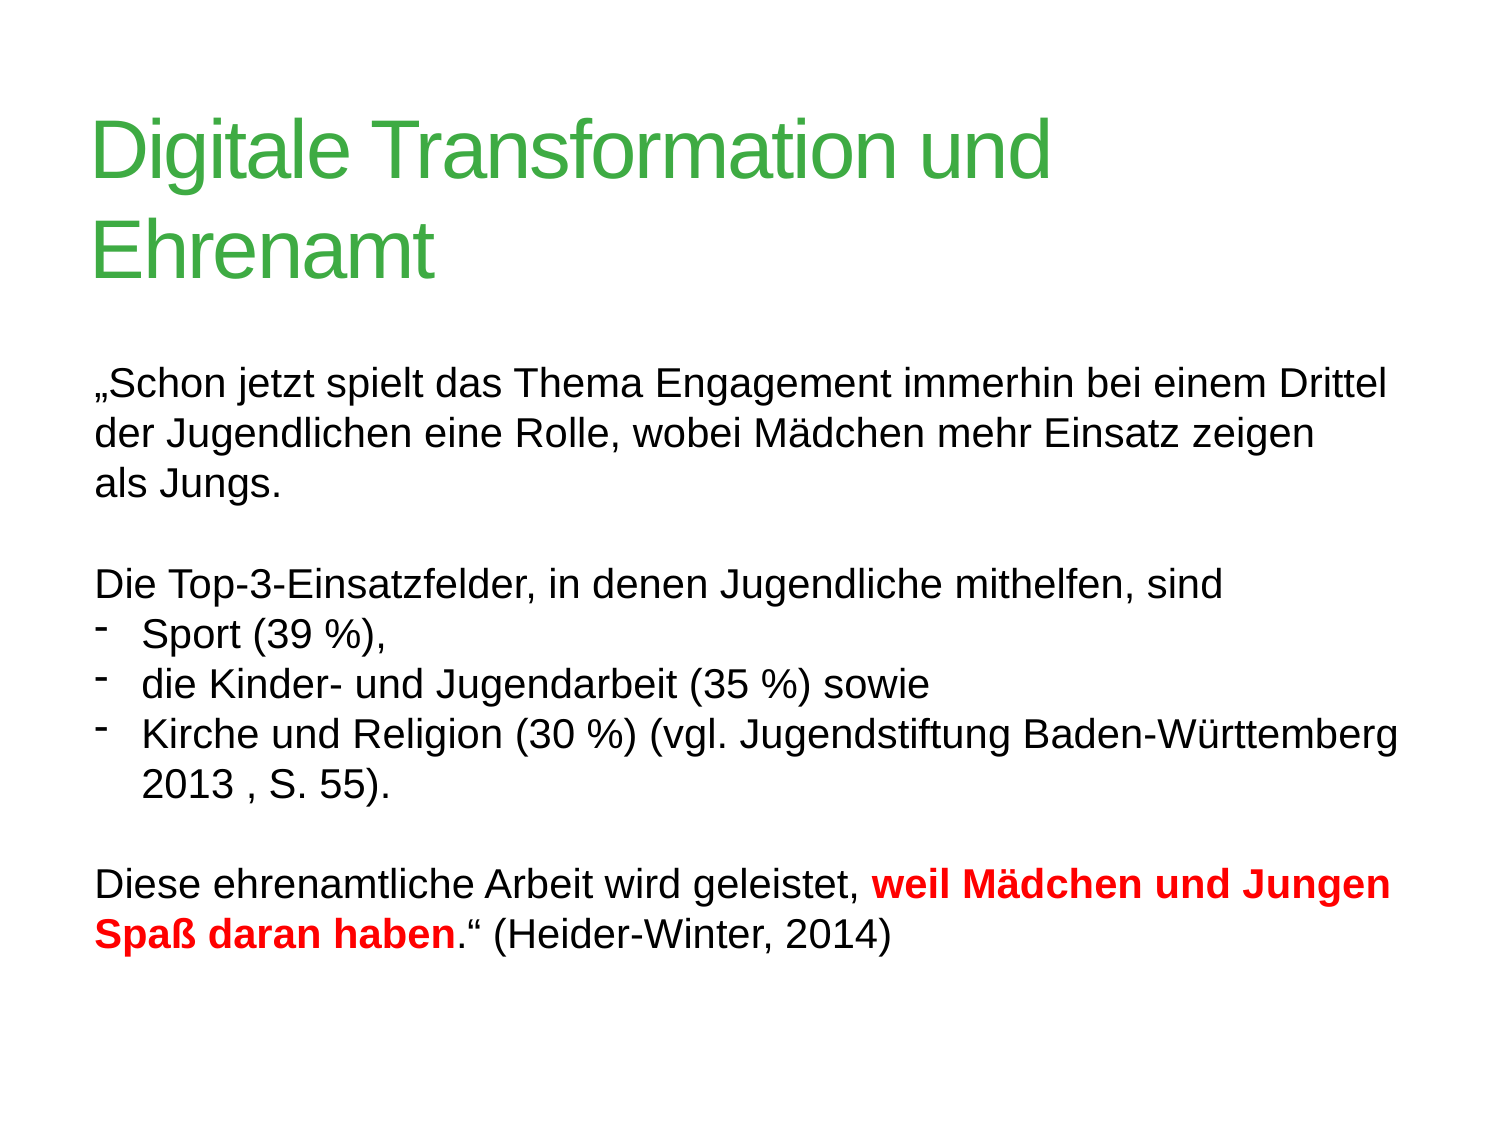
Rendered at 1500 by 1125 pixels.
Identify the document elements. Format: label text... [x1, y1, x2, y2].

title Digitale Transformation und Ehrenamt [75, 87, 1425, 250]
text_box „Schon jetzt spielt das Thema Engagement immerhin bei einem Drittel der Jugendlichen eine Rolle, wobei Mädchen mehr Einsatz zeigen als Jungs. Die Top-3-Einsatzfelder, in denen Jugendliche mithelfen, sind Sport (39 %), die Kinder- und Jugendarbeit (35 %) sowie Kirche und Religion (30 %) (vgl. Jugendstiftung Baden-Württemberg 2013 , S. 55). Diese ehrenamtliche Arbeit wird geleistet, weil Mädchen und Jungen Spaß daran haben.“ (Heider-Winter, 2014) [79, 348, 1426, 1014]
list [75, 262, 1425, 1063]
